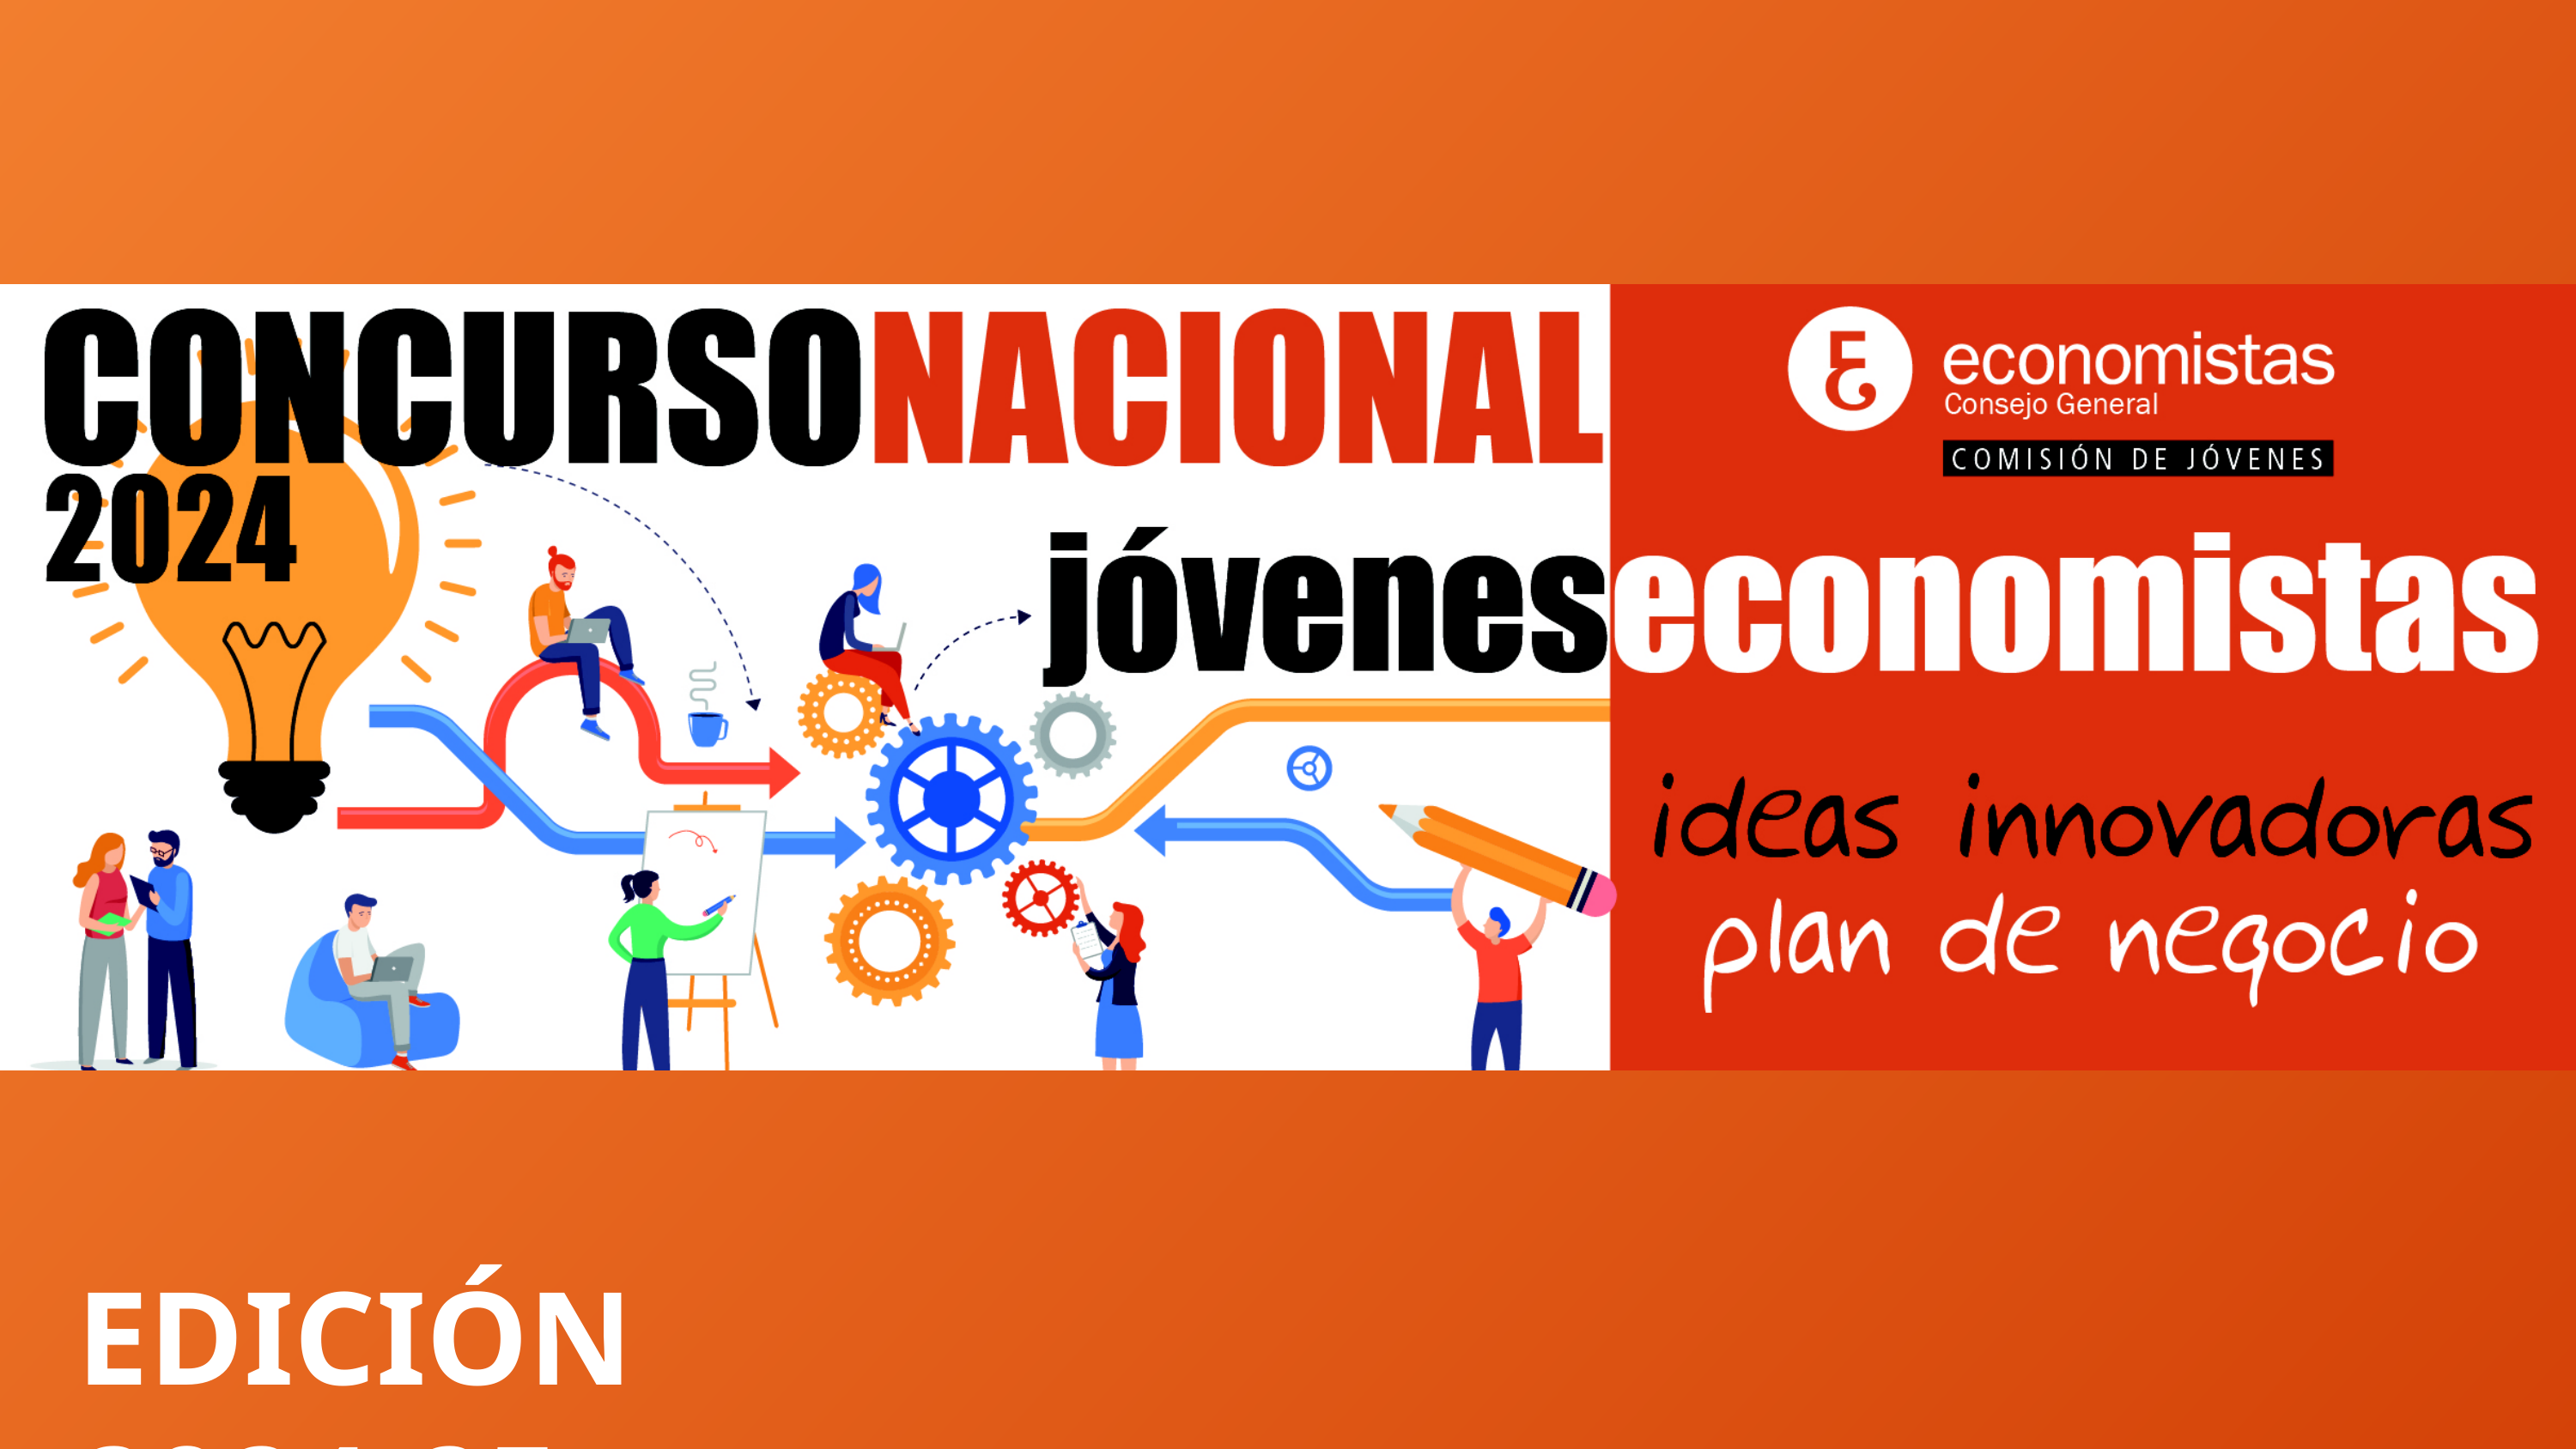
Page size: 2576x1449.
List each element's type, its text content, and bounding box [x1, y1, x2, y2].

picture [0, 283, 2576, 1071]
text_box EDICIÓN 2024-25 [64, 1250, 1009, 1449]
